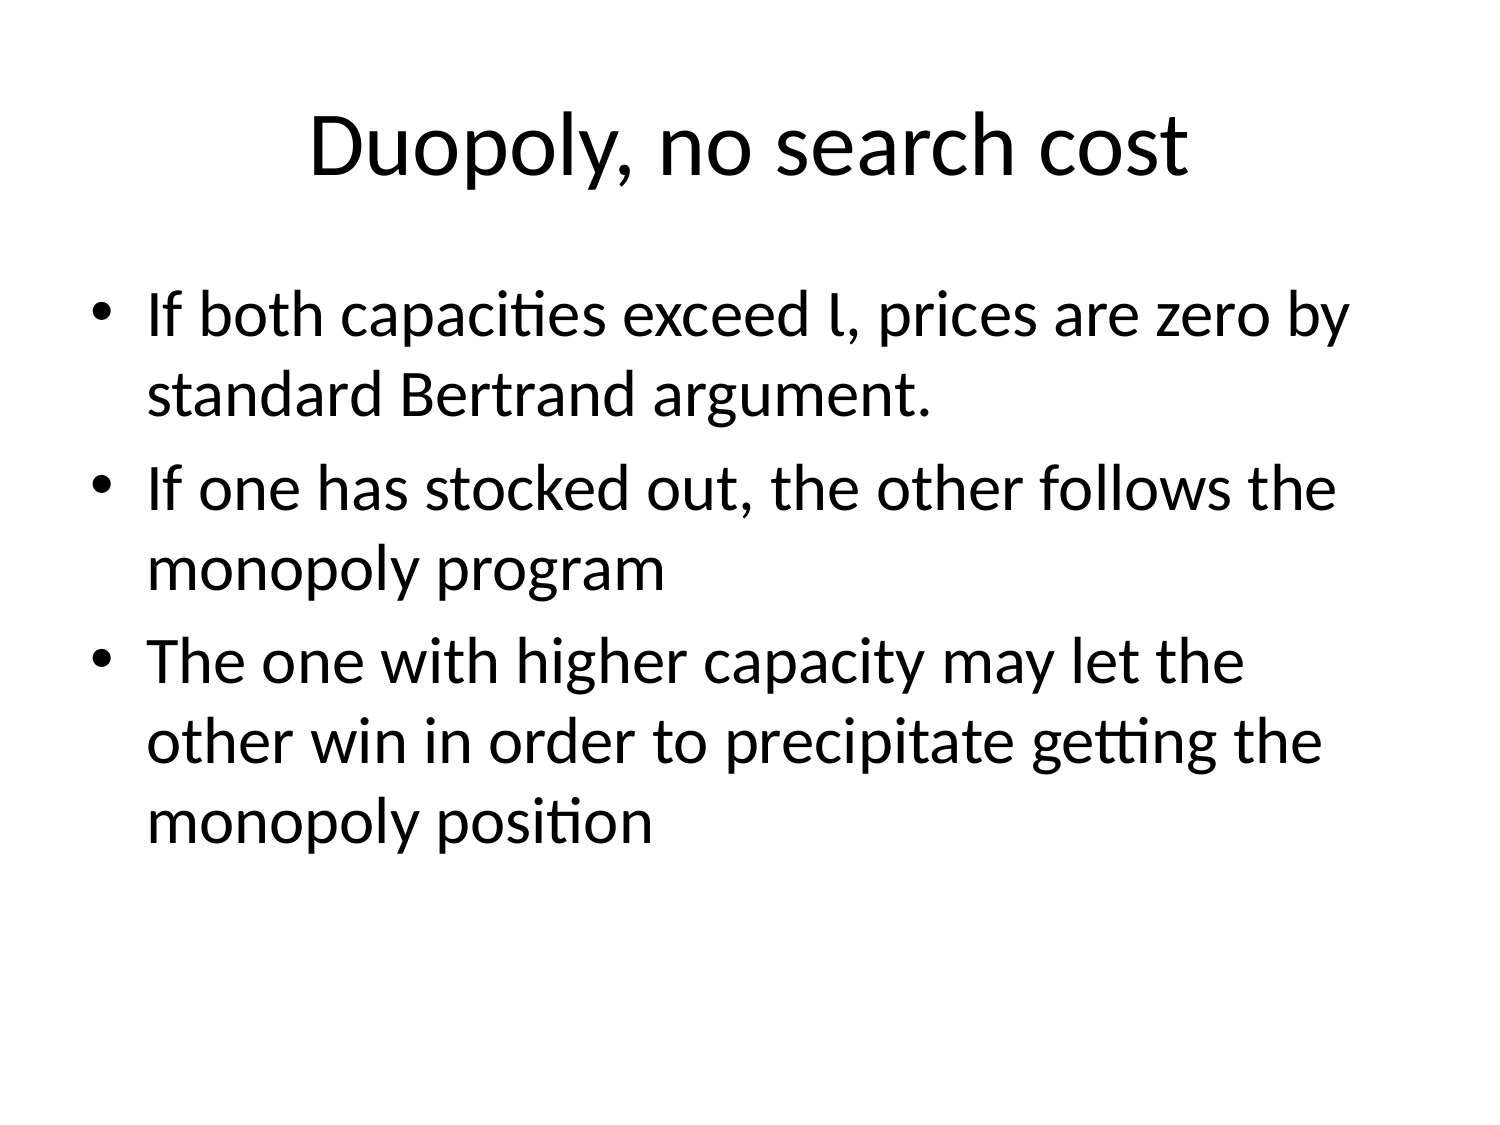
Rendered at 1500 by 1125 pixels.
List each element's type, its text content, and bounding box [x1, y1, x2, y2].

title Duopoly, no search cost [75, 45, 1425, 233]
list If both capacities exceed Ɩ, prices are zero by standard Bertrand argument. If one has stocked out, the other follows the monopoly program The one with higher capacity may let the other win in order to precipitate getting the monopoly position [75, 262, 1425, 1005]
